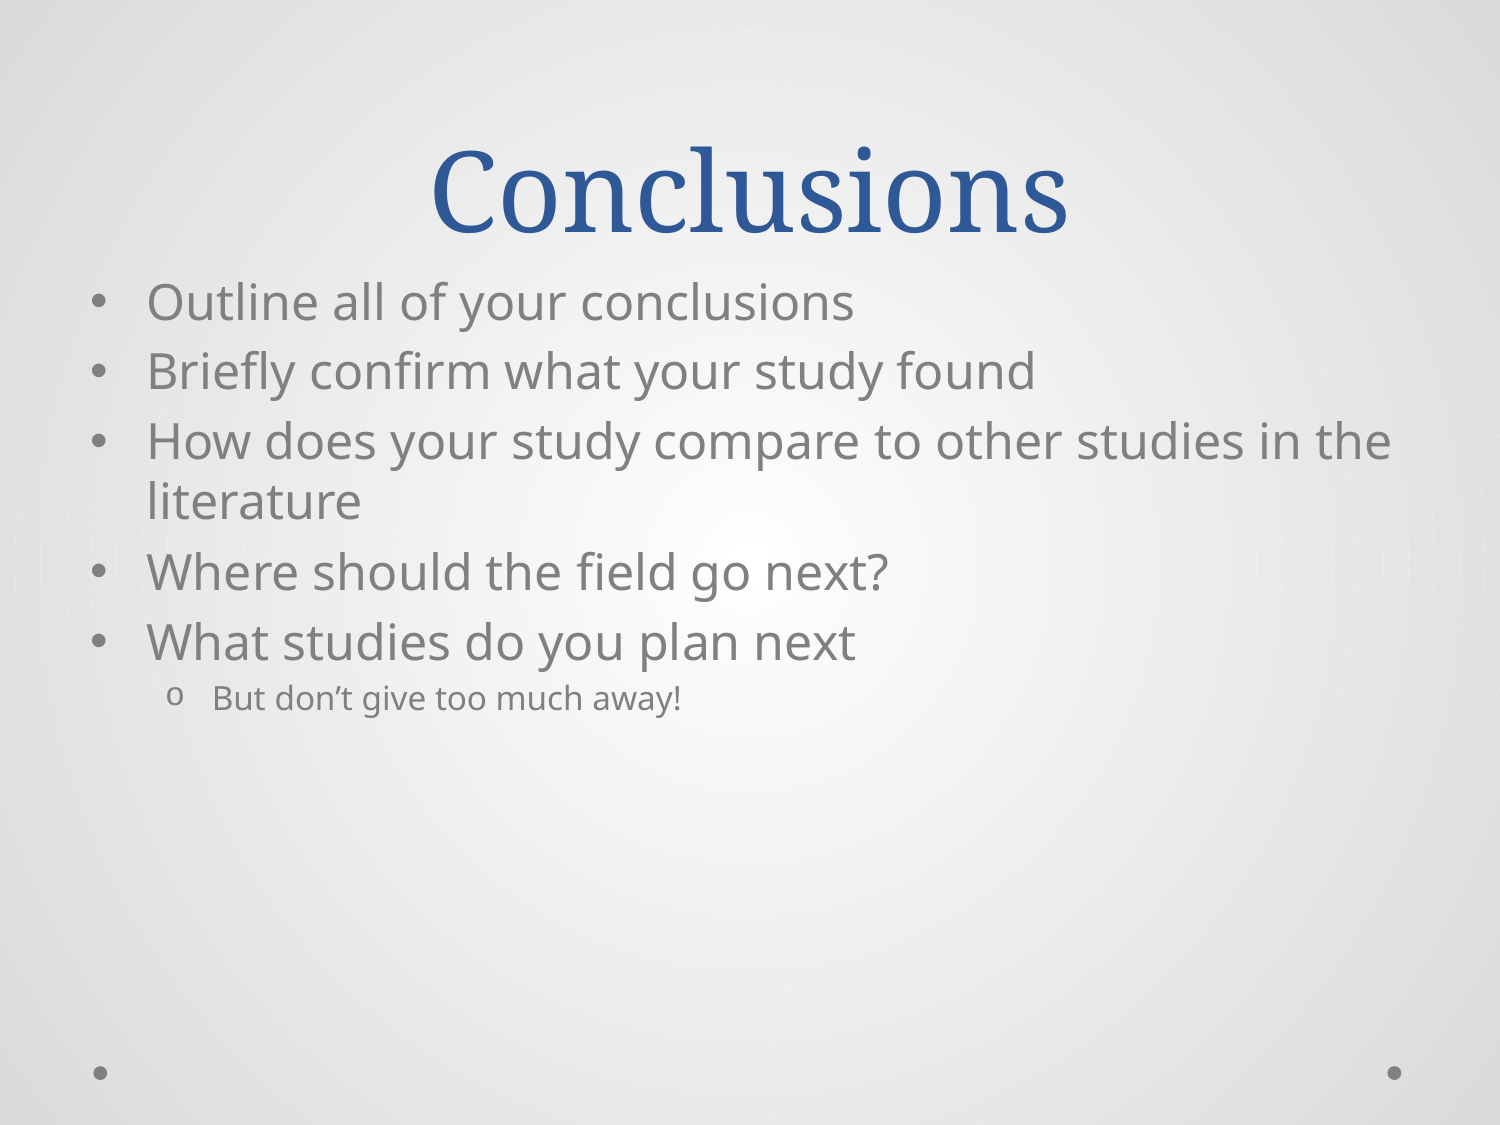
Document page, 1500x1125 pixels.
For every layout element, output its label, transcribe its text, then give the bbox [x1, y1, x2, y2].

list Outline all of your conclusions Briefly confirm what your study found How does your study compare to other studies in the literature Where should the field go next? What studies do you plan next But don’t give too much away! [75, 262, 1425, 1005]
title Conclusions [75, 0, 1425, 262]
